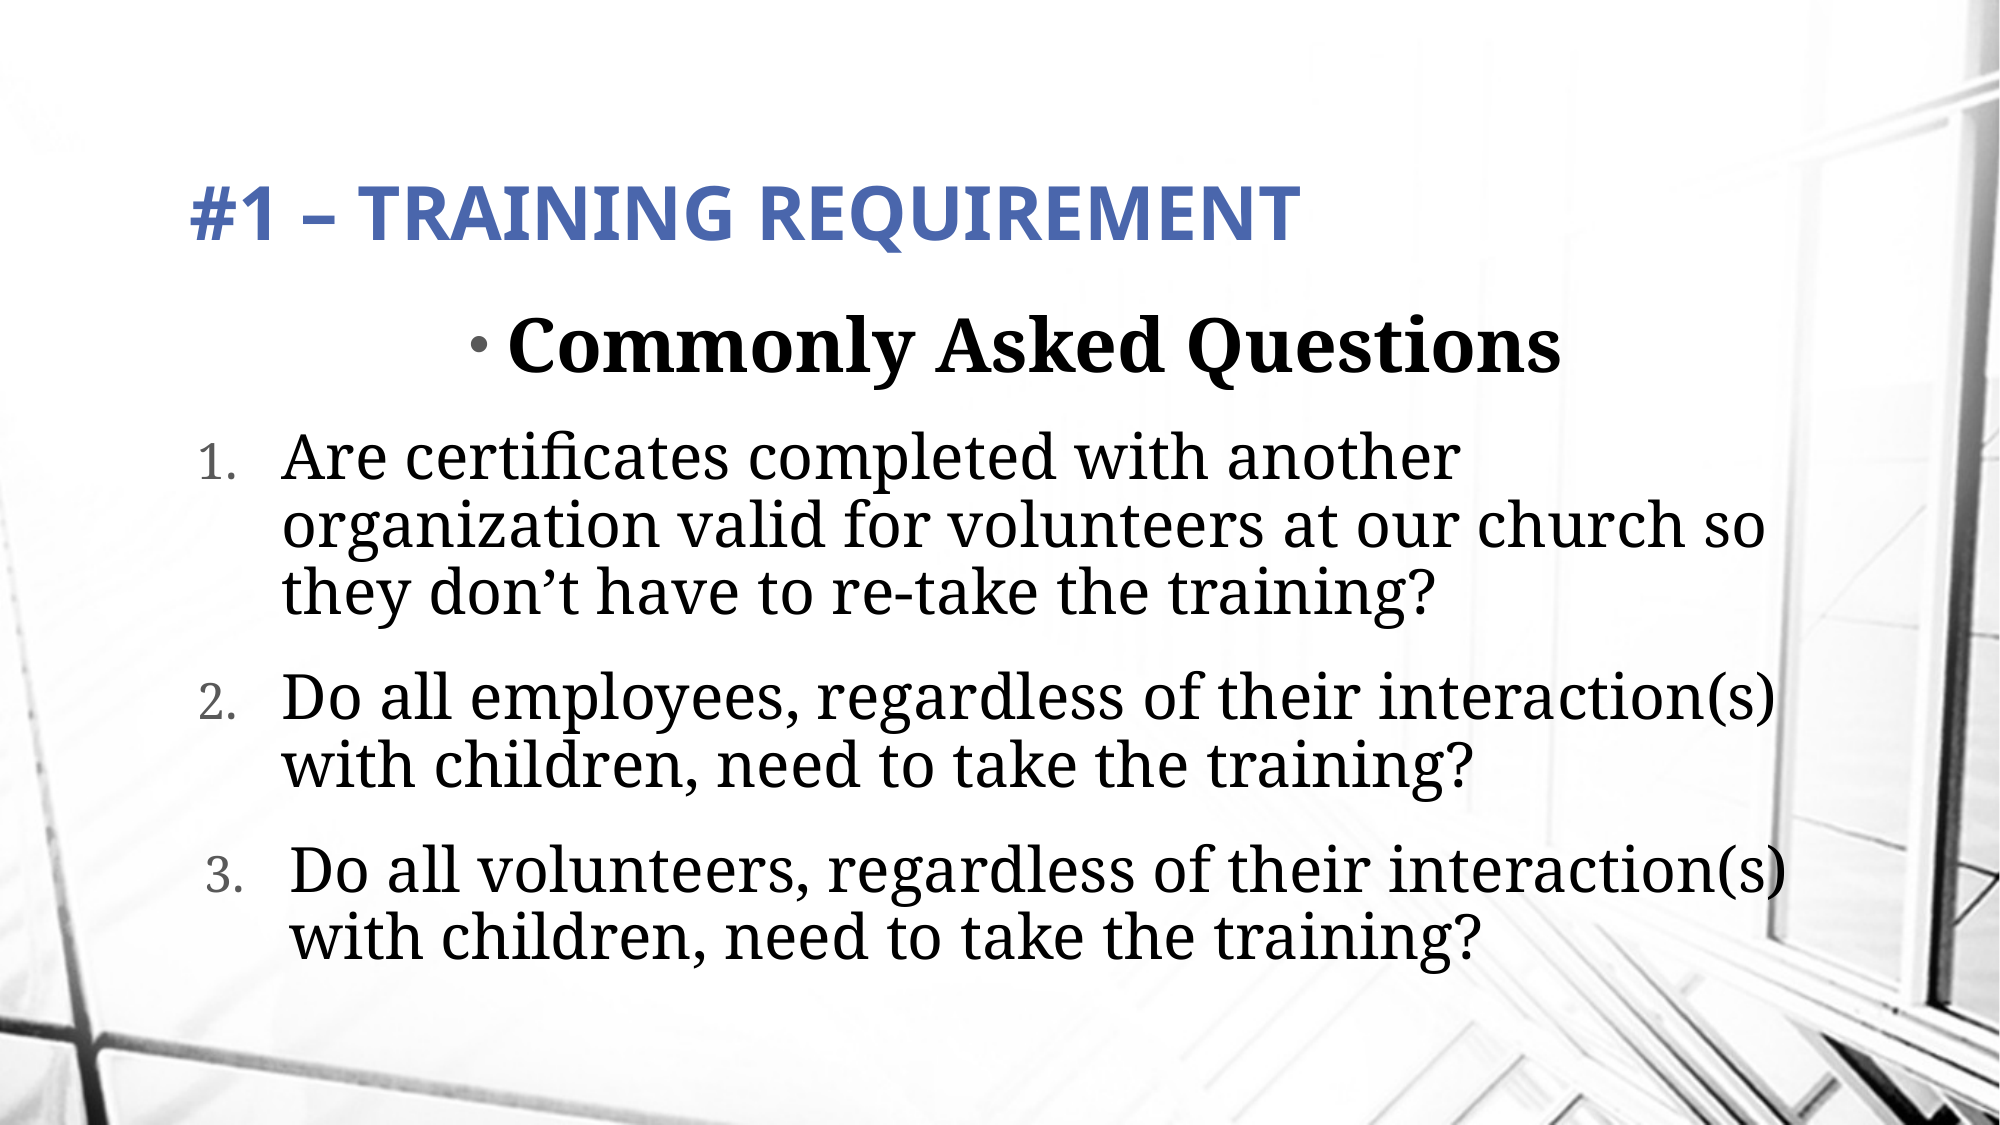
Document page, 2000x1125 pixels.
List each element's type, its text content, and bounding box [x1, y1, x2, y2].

picture [0, 0, 2000, 1125]
list Commonly Asked Questions Are certificates completed with another organization valid for volunteers at our church so they don’t have to re-take the training? Do all employees, regardless of their interaction(s) with children, need to take the training? Do all volunteers, regardless of their interaction(s) with children, need to take the training? [174, 299, 1850, 1013]
title #1 – TRAINING REQUIREMENT [174, 87, 1600, 263]
